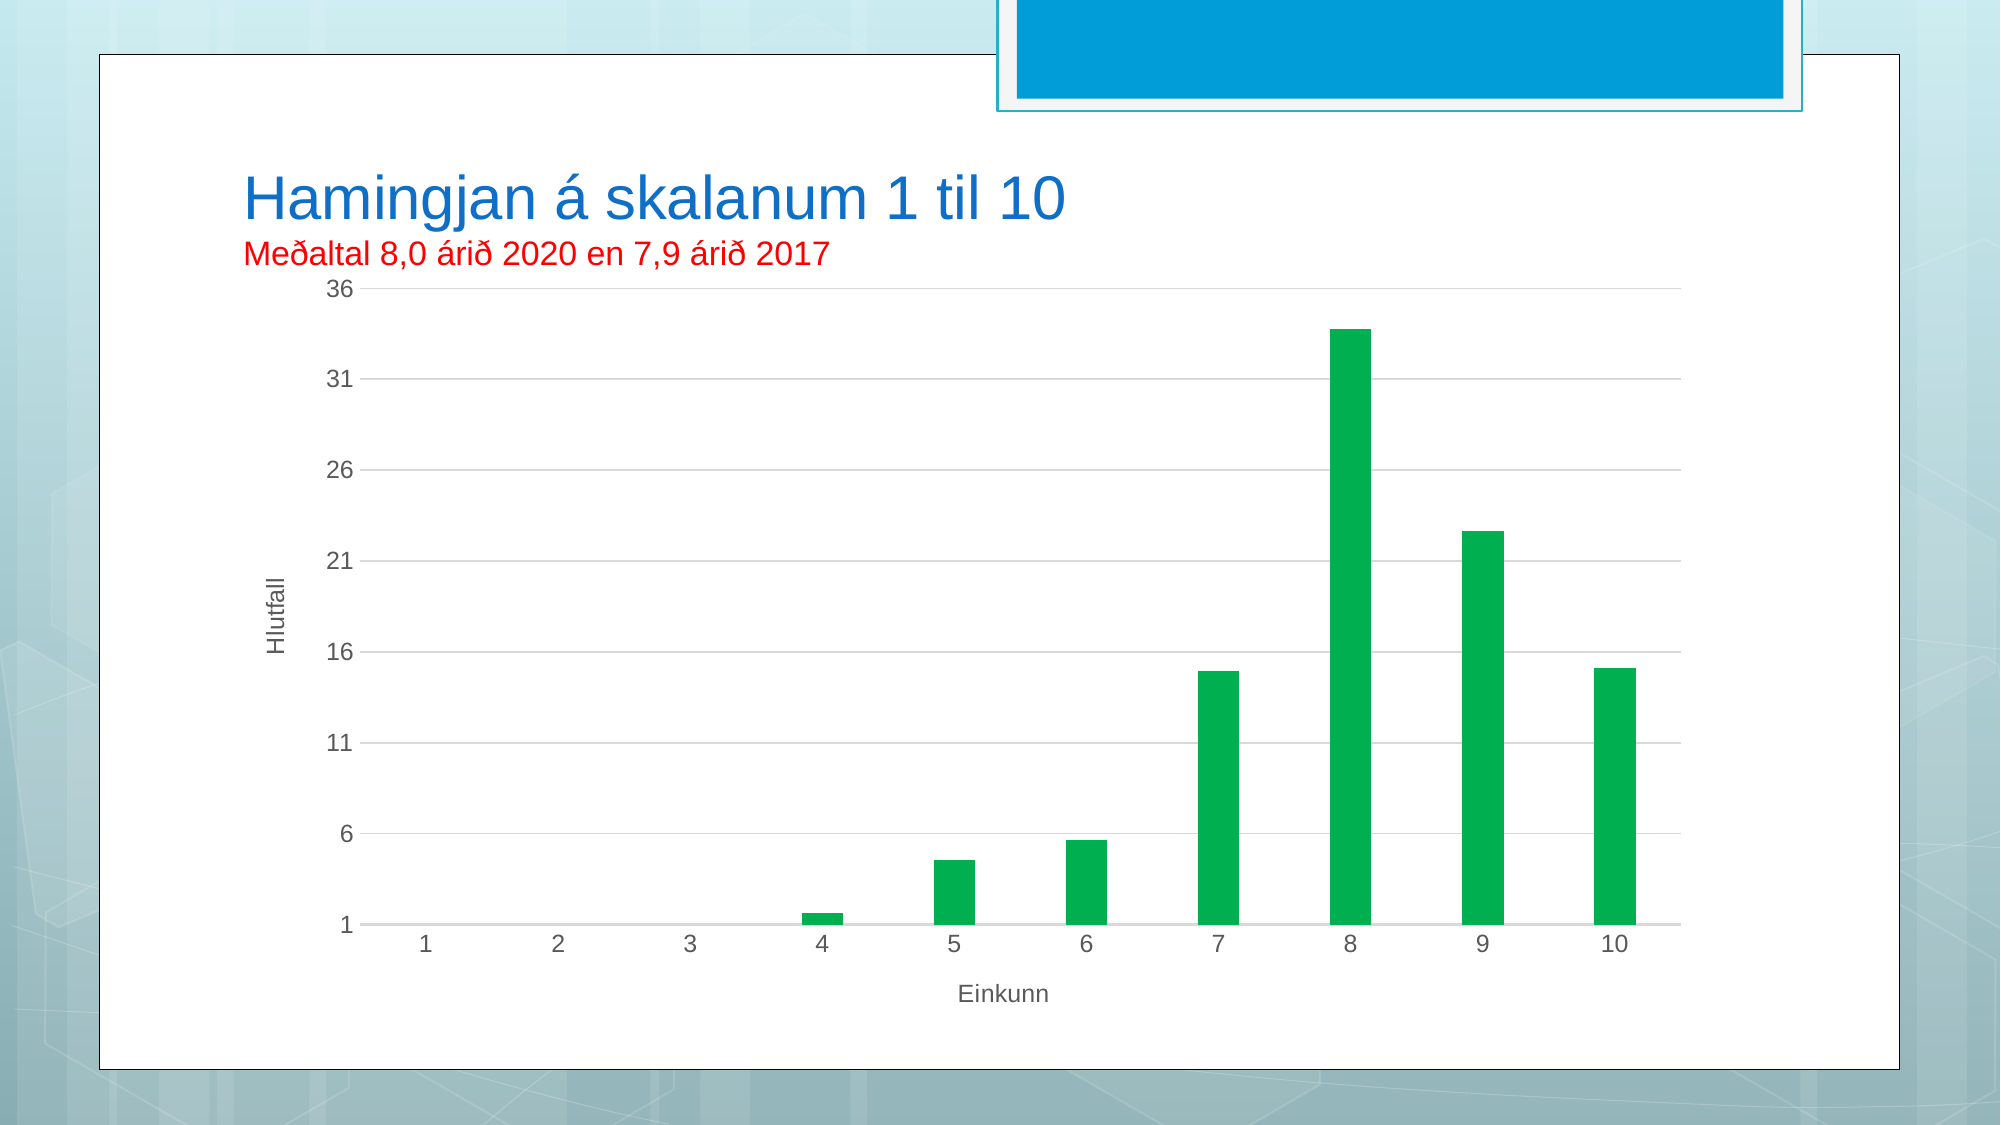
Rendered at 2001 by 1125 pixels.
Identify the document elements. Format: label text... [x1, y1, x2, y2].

title Hamingjan á skalanum 1 til 10 Meðaltal 8,0 árið 2020 en 7,9 árið 2017 [228, 149, 1765, 280]
chart [227, 259, 1711, 1040]
